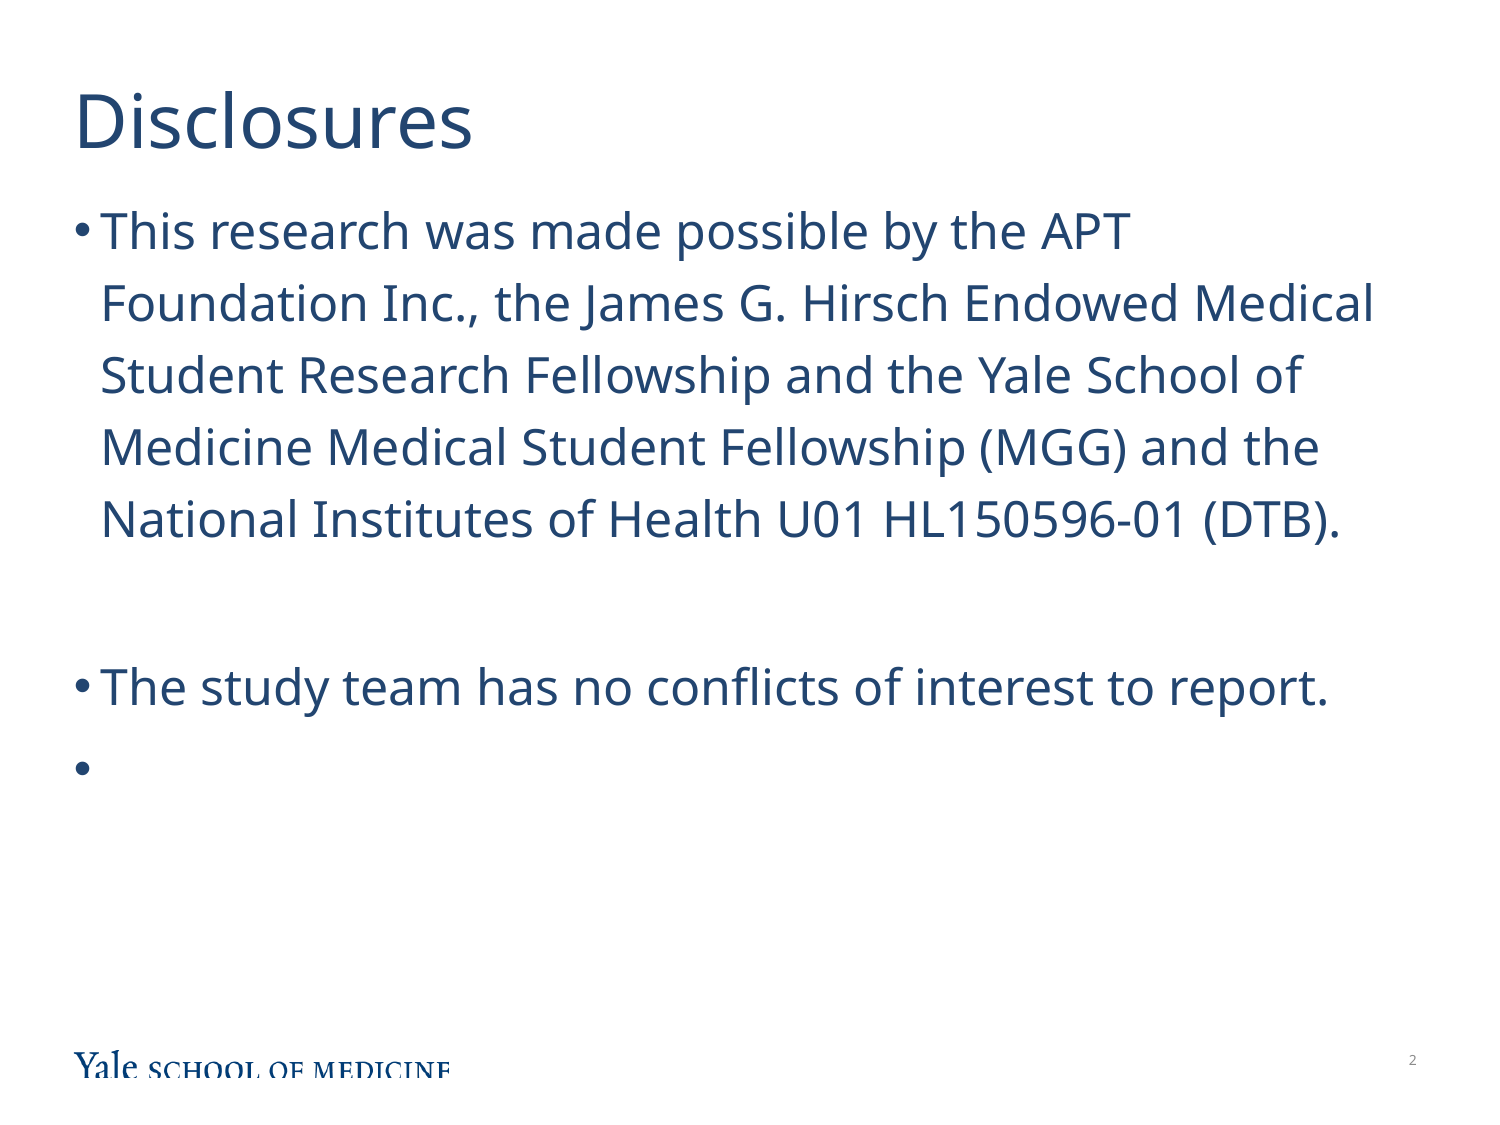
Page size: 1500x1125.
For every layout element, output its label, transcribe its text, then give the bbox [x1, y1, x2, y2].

list This research was made possible by the APT Foundation Inc., the James G. Hirsch Endowed Medical Student Research Fellowship and the Yale School of Medicine Medical Student Fellowship (MGG) and the National Institutes of Health U01 HL150596-01 (DTB). The study team has no conflicts of interest to report. [73, 187, 1407, 975]
title Disclosures [73, 76, 1407, 160]
slide_number 1 [1079, 1051, 1417, 1087]
